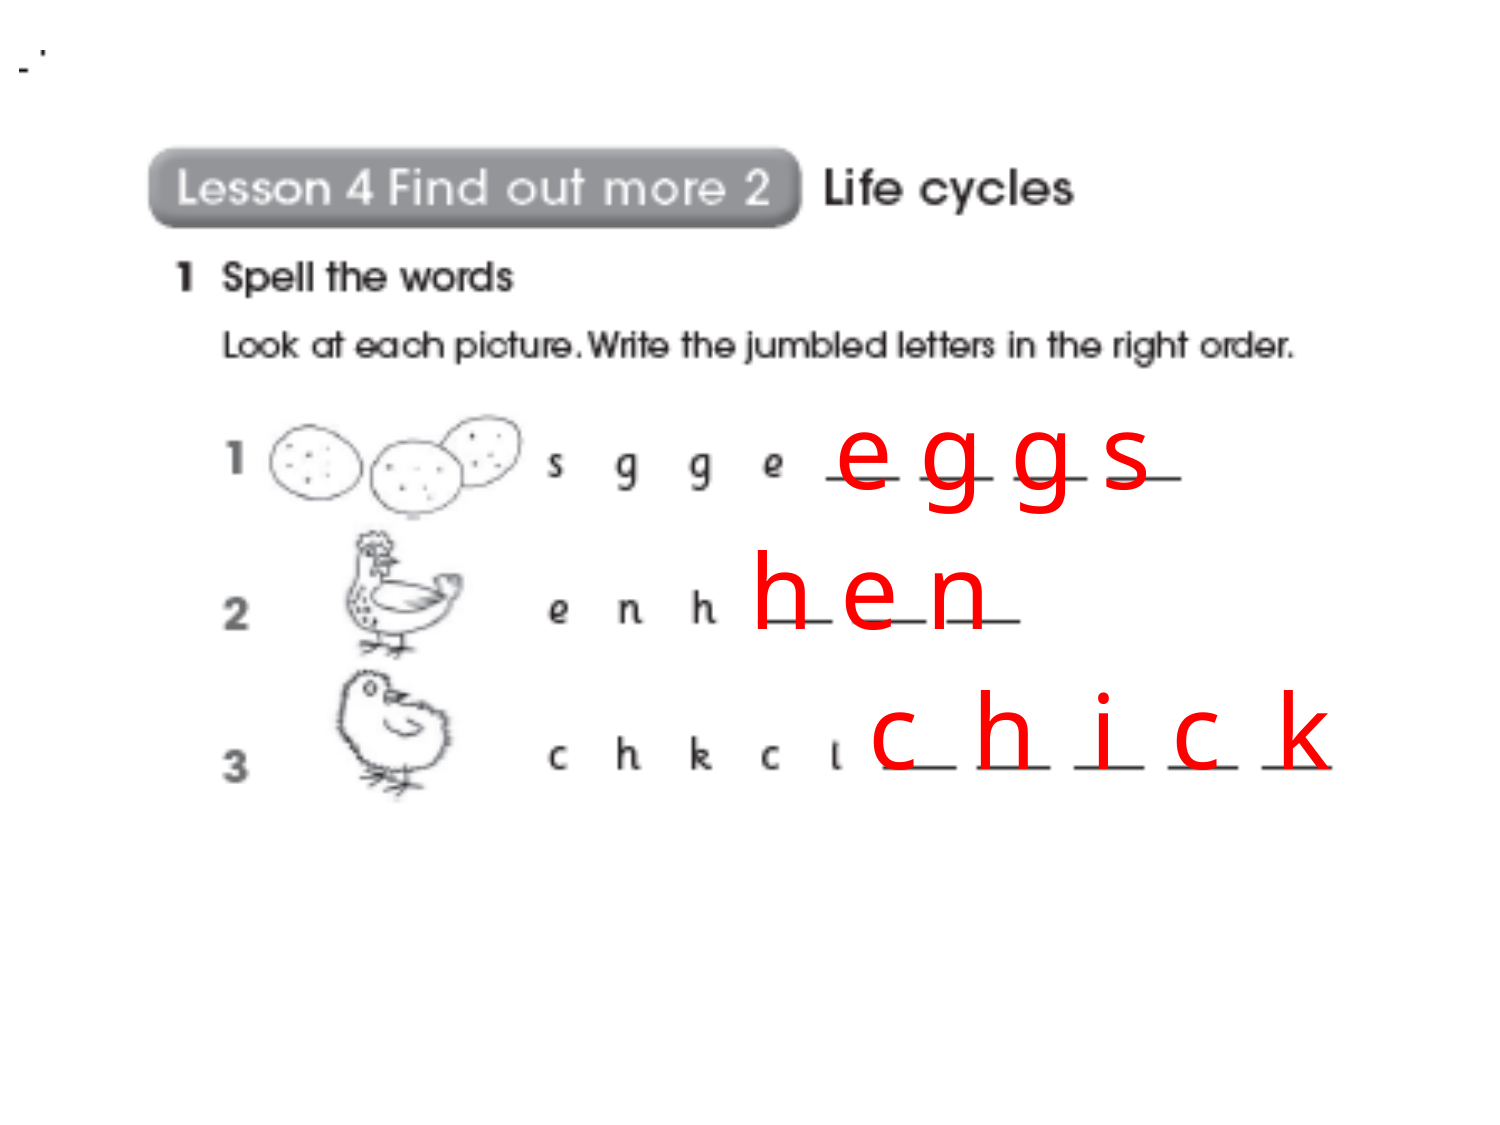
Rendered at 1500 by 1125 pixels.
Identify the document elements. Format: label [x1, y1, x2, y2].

picture [18, 49, 1482, 845]
